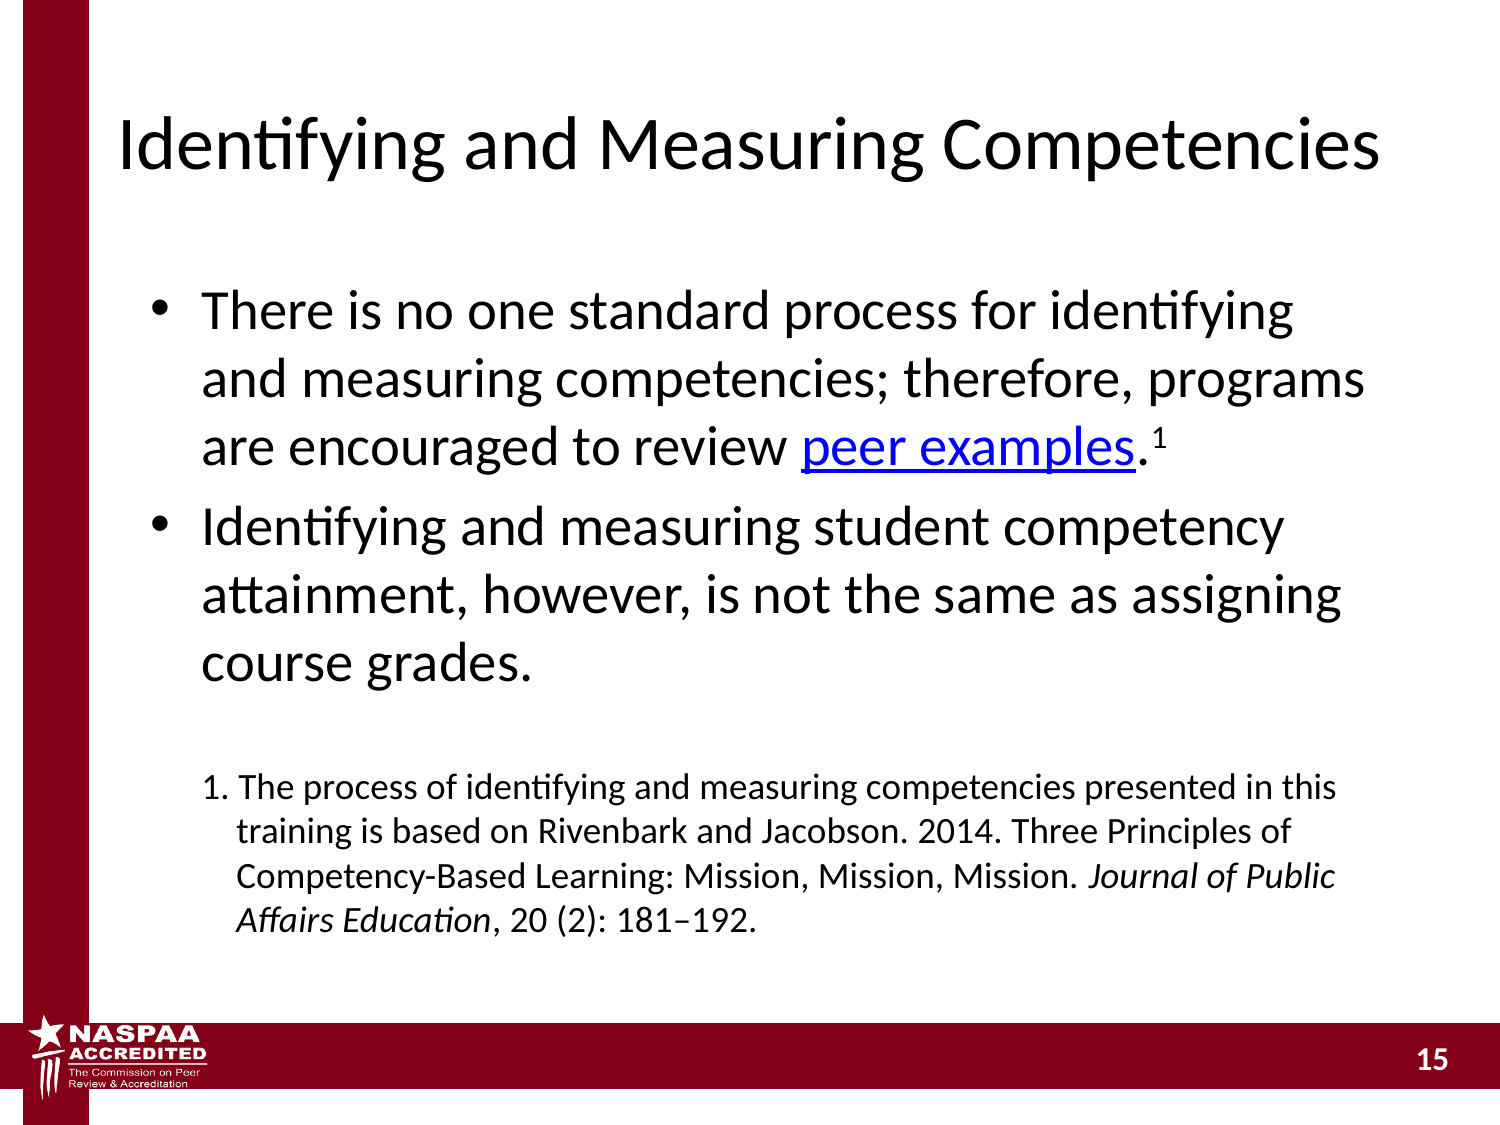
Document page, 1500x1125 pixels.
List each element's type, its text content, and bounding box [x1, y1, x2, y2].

list There is no one standard process for identifying and measuring competencies; therefore, programs are encouraged to review peer examples.1 Identifying and measuring student competency attainment, however, is not the same as assigning course grades. 1. The process of identifying and measuring competencies presented in this training is based on Rivenbark and Jacobson. 2014. Three Principles of Competency-Based Learning: Mission, Mission, Mission. Journal of Public Affairs Education, 20 (2): 181–192. [141, 264, 1383, 952]
slide_number 15 [1401, 1028, 1458, 1085]
picture [20, 1003, 215, 1110]
title Identifying and Measuring Competencies [74, 44, 1426, 234]
